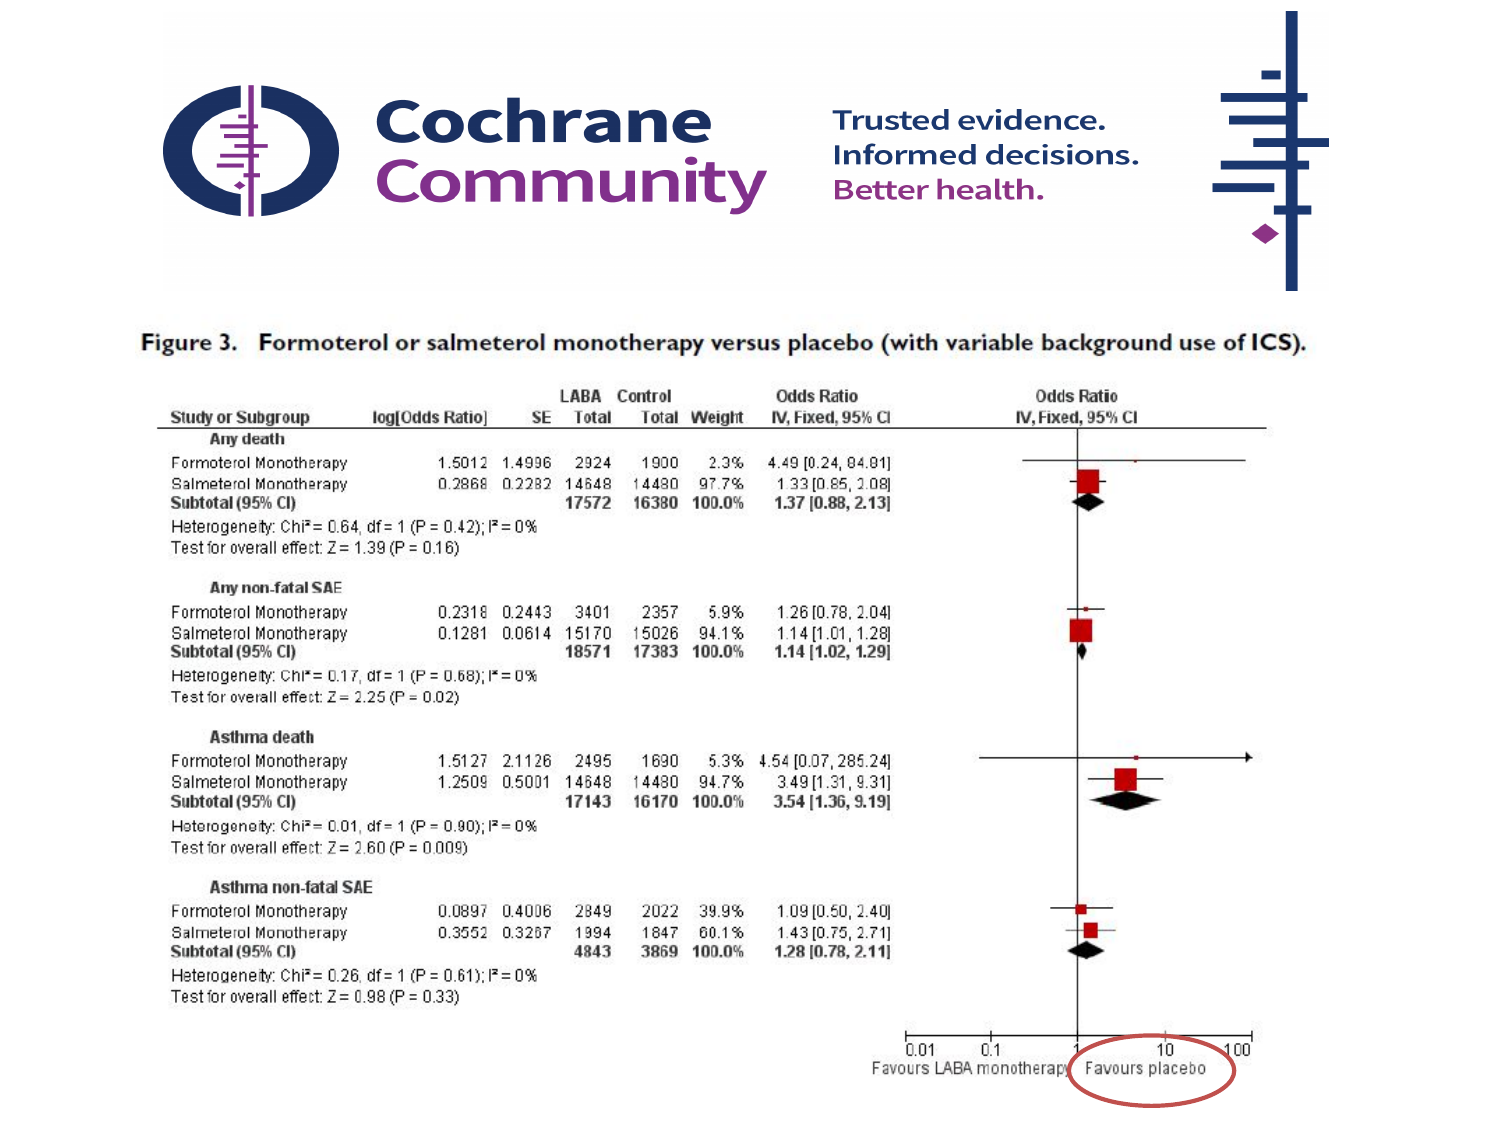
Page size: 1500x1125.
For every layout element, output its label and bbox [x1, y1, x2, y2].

picture [163, 11, 1329, 291]
picture [135, 314, 1318, 1094]
text_box [1105, 1102, 1198, 1108]
